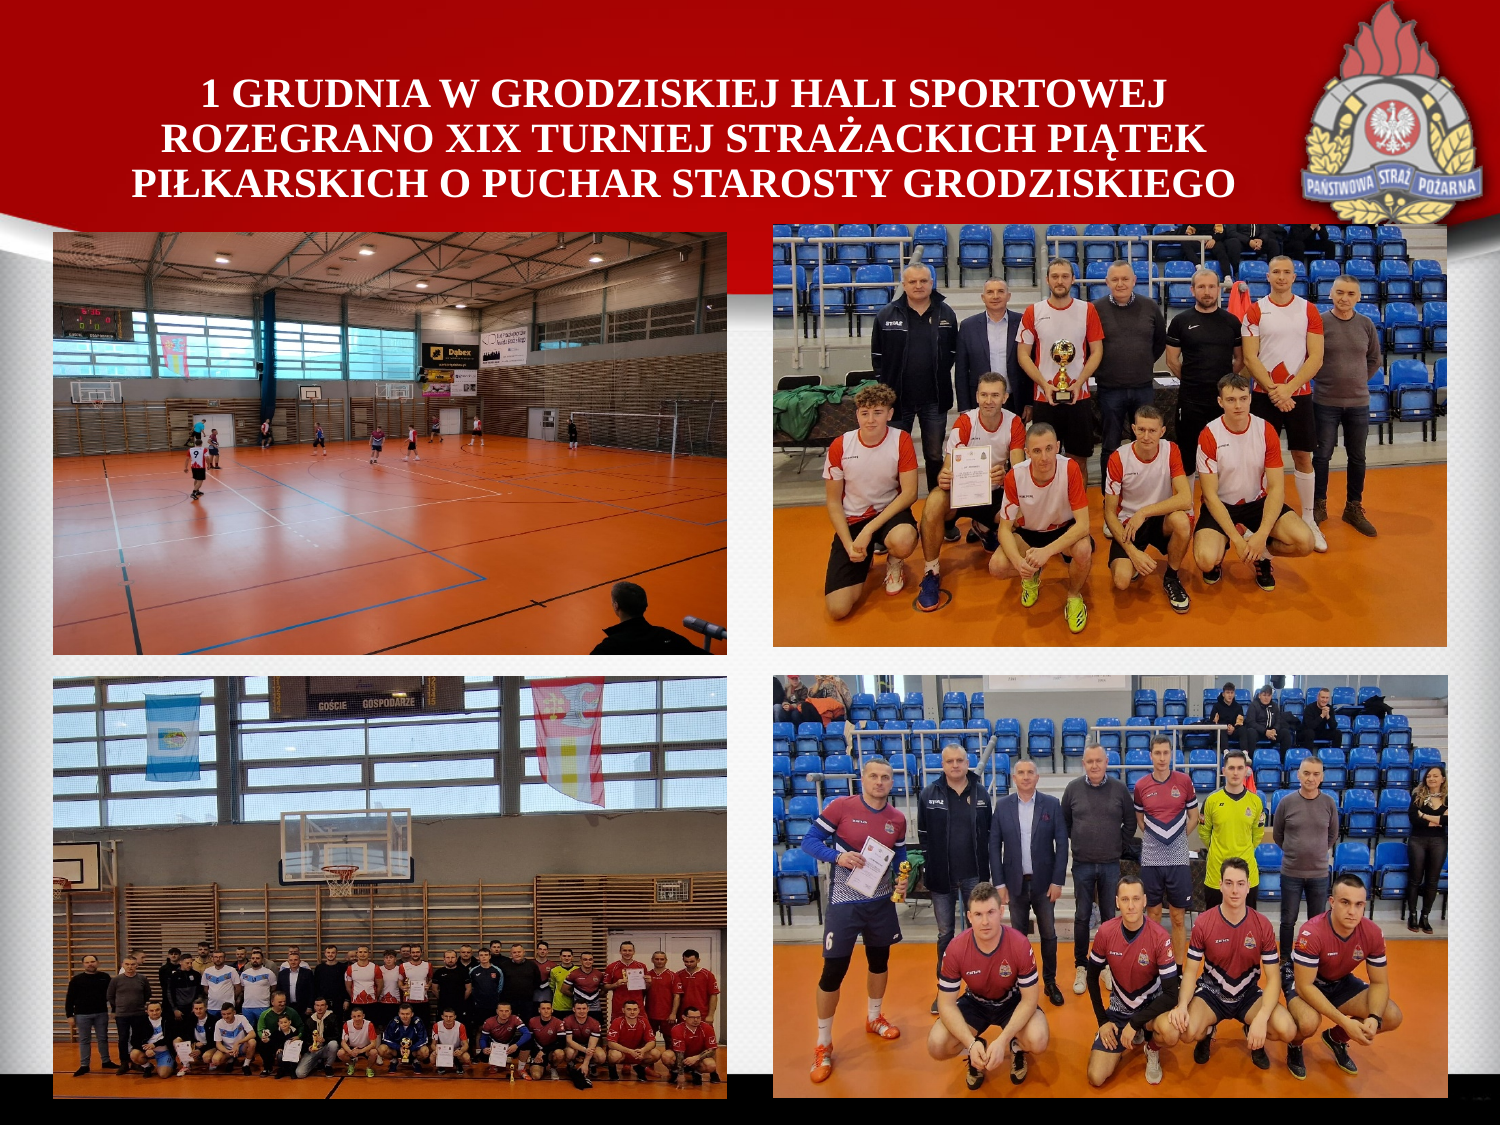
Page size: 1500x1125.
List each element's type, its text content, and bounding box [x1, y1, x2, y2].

title 1 GRUDNIA W GRODZISKIEJ HALI SPORTOWEJ ROZEGRANO XIX TURNIEJ STRAŻACKICH PIĄTEK PIŁKARSKICH O PUCHAR STAROSTY GRODZISKIEGO [74, 44, 1294, 233]
picture [0, 0, 1500, 1125]
